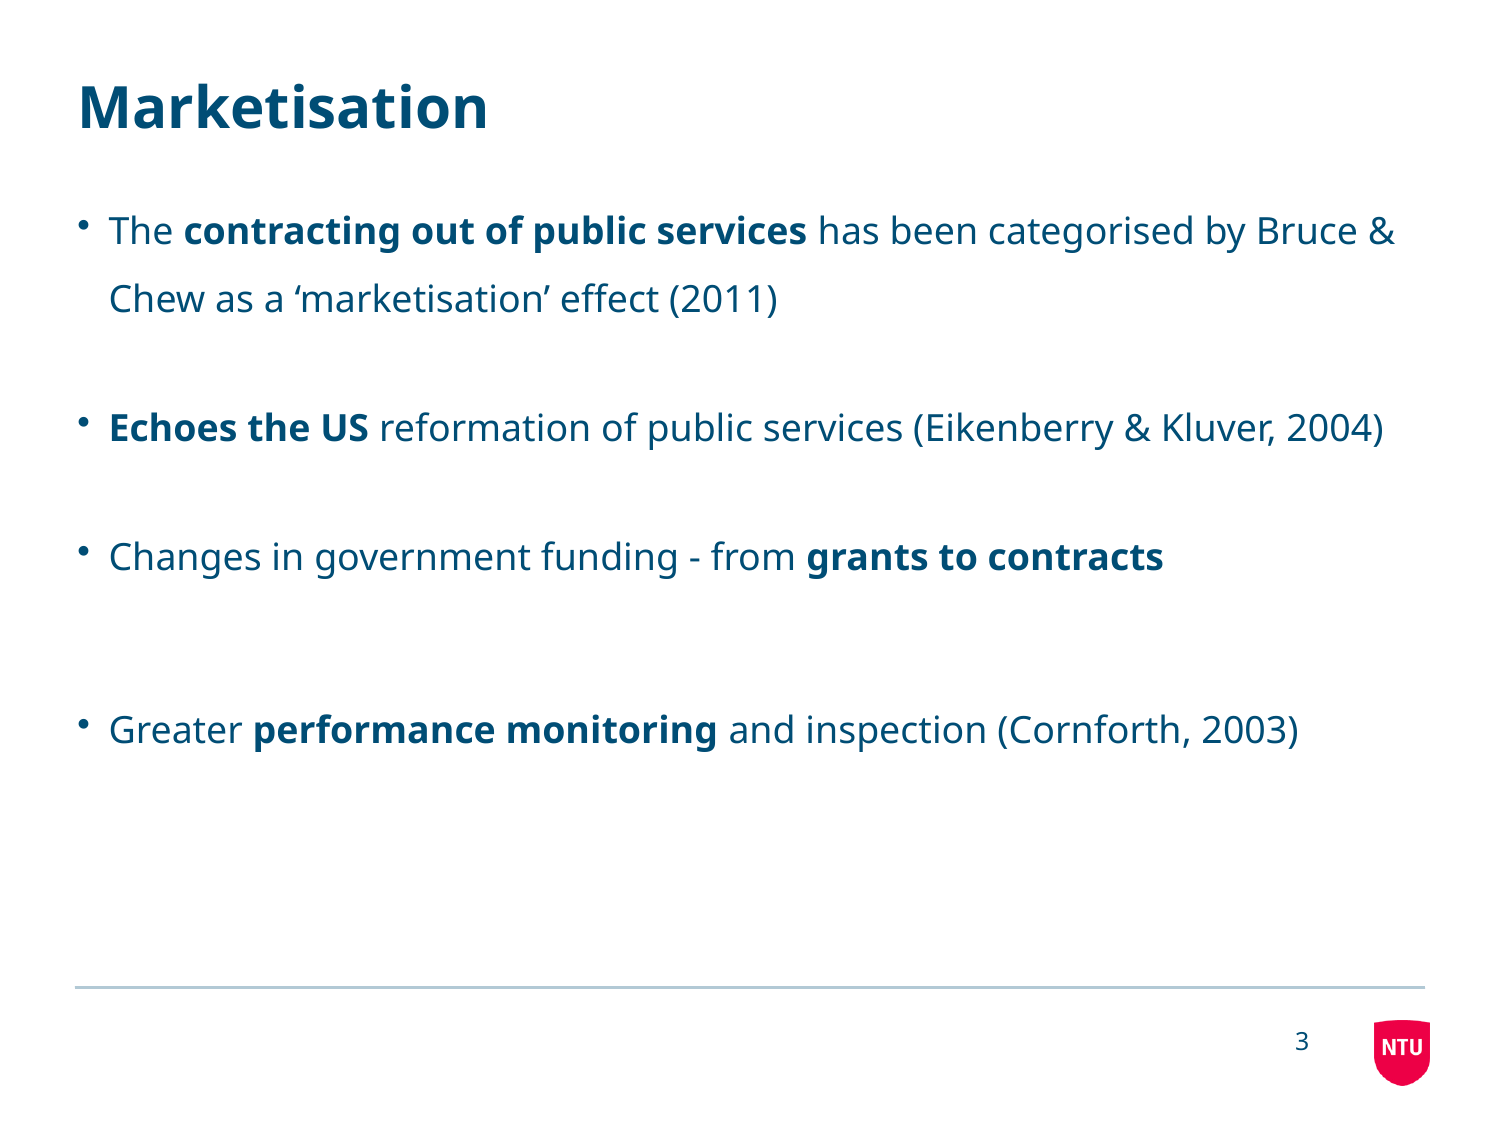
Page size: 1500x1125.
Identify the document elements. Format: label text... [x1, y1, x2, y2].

list The contracting out of public services has been categorised by Bruce & Chew as a ‘marketisation’ effect (2011) Echoes the US reformation of public services (Eikenberry & Kluver, 2004) Changes in government funding - from grants to contracts Greater performance monitoring and inspection (Cornforth, 2003) [62, 177, 1425, 1011]
title Marketisation [62, 62, 1425, 177]
slide_number 3 [974, 1017, 1325, 1097]
picture [1374, 1020, 1430, 1086]
